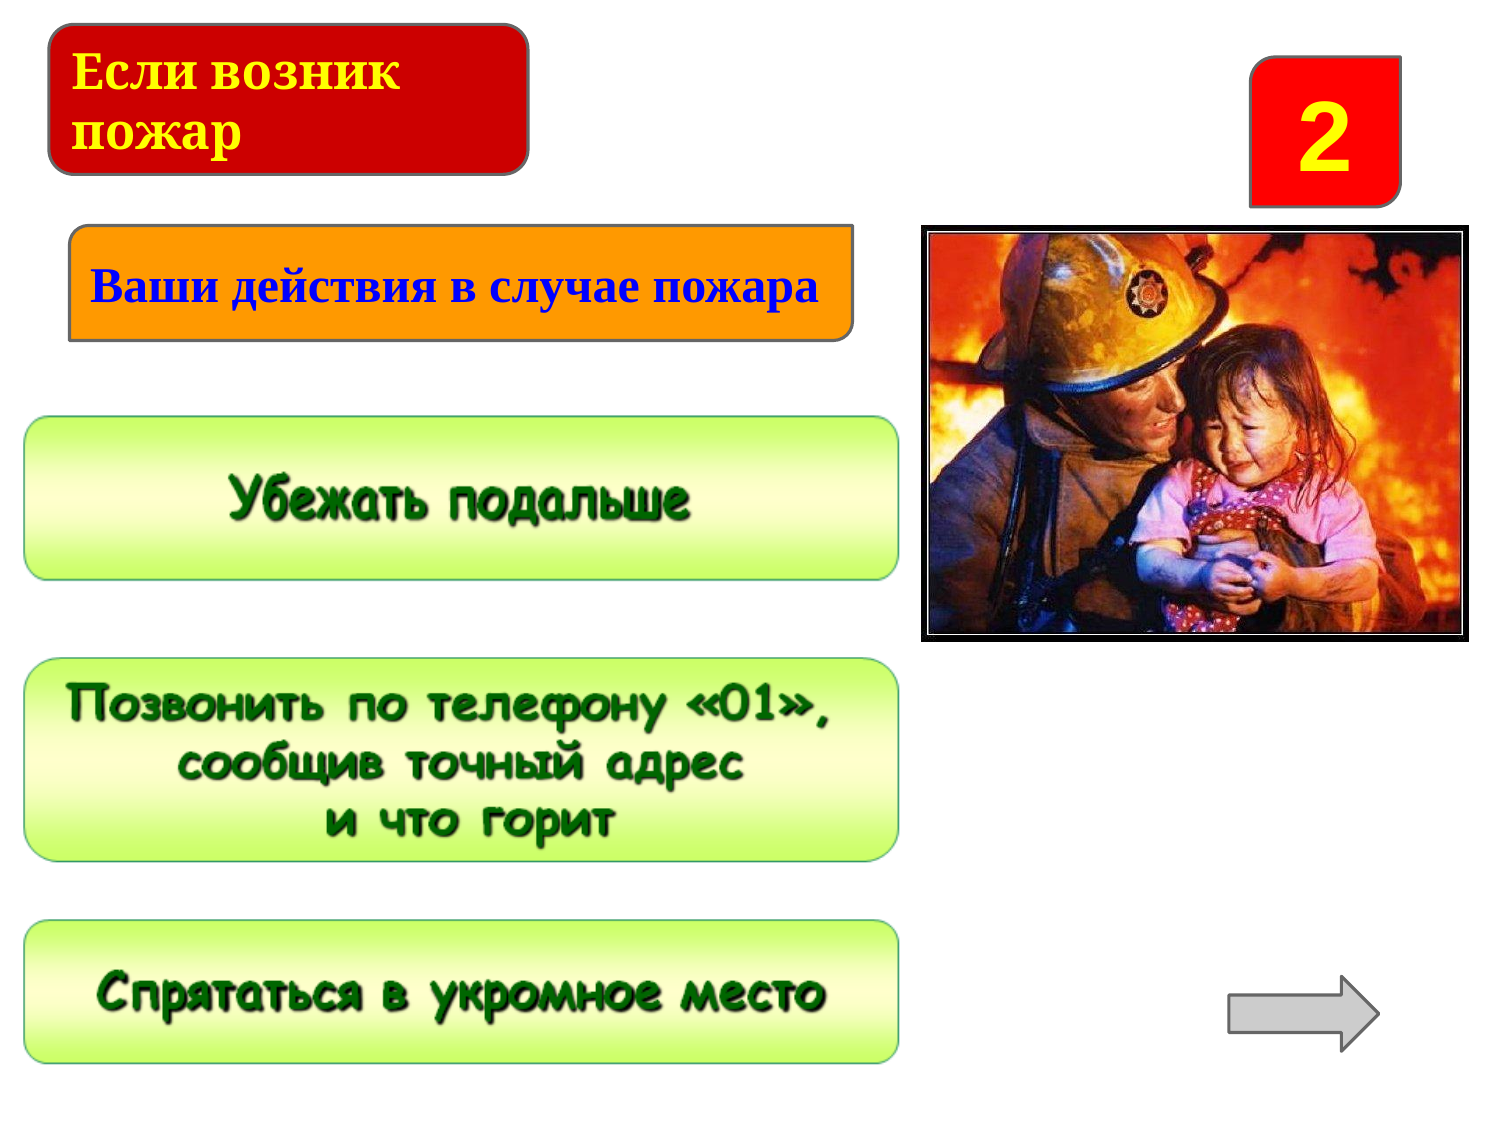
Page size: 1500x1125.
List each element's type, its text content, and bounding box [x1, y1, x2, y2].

text_box Если возник пожар [48, 24, 529, 175]
picture [21, 918, 901, 1066]
text_box [1228, 976, 1379, 1052]
text_box 2 [1250, 56, 1401, 207]
text_box Ваши действия в случае пожара [69, 225, 853, 341]
picture [921, 225, 1469, 642]
picture [21, 656, 901, 864]
picture [21, 414, 901, 583]
